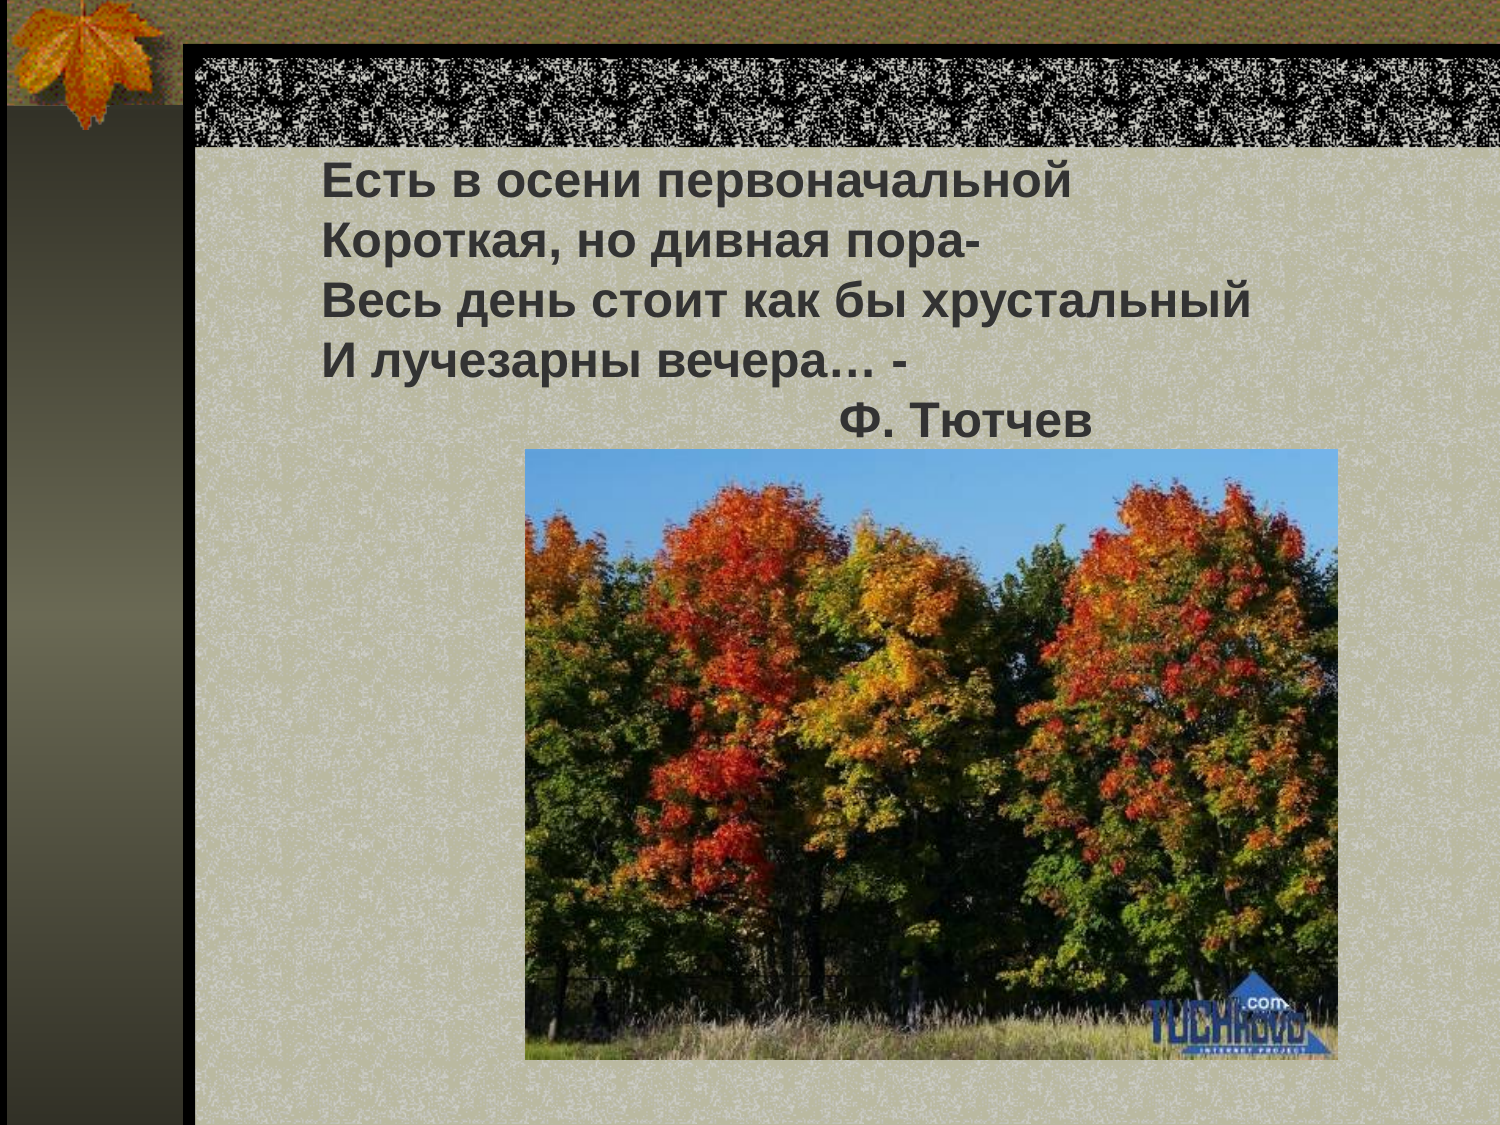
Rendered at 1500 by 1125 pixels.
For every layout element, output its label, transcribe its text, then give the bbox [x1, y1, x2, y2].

text_box Есть в осени первоначальной Короткая, но дивная пора- Весь день стоит как бы хрустальный И лучезарны вечера… - Ф. Тютчев [306, 140, 1268, 456]
picture [7, 0, 1500, 130]
picture [196, 58, 1500, 1124]
